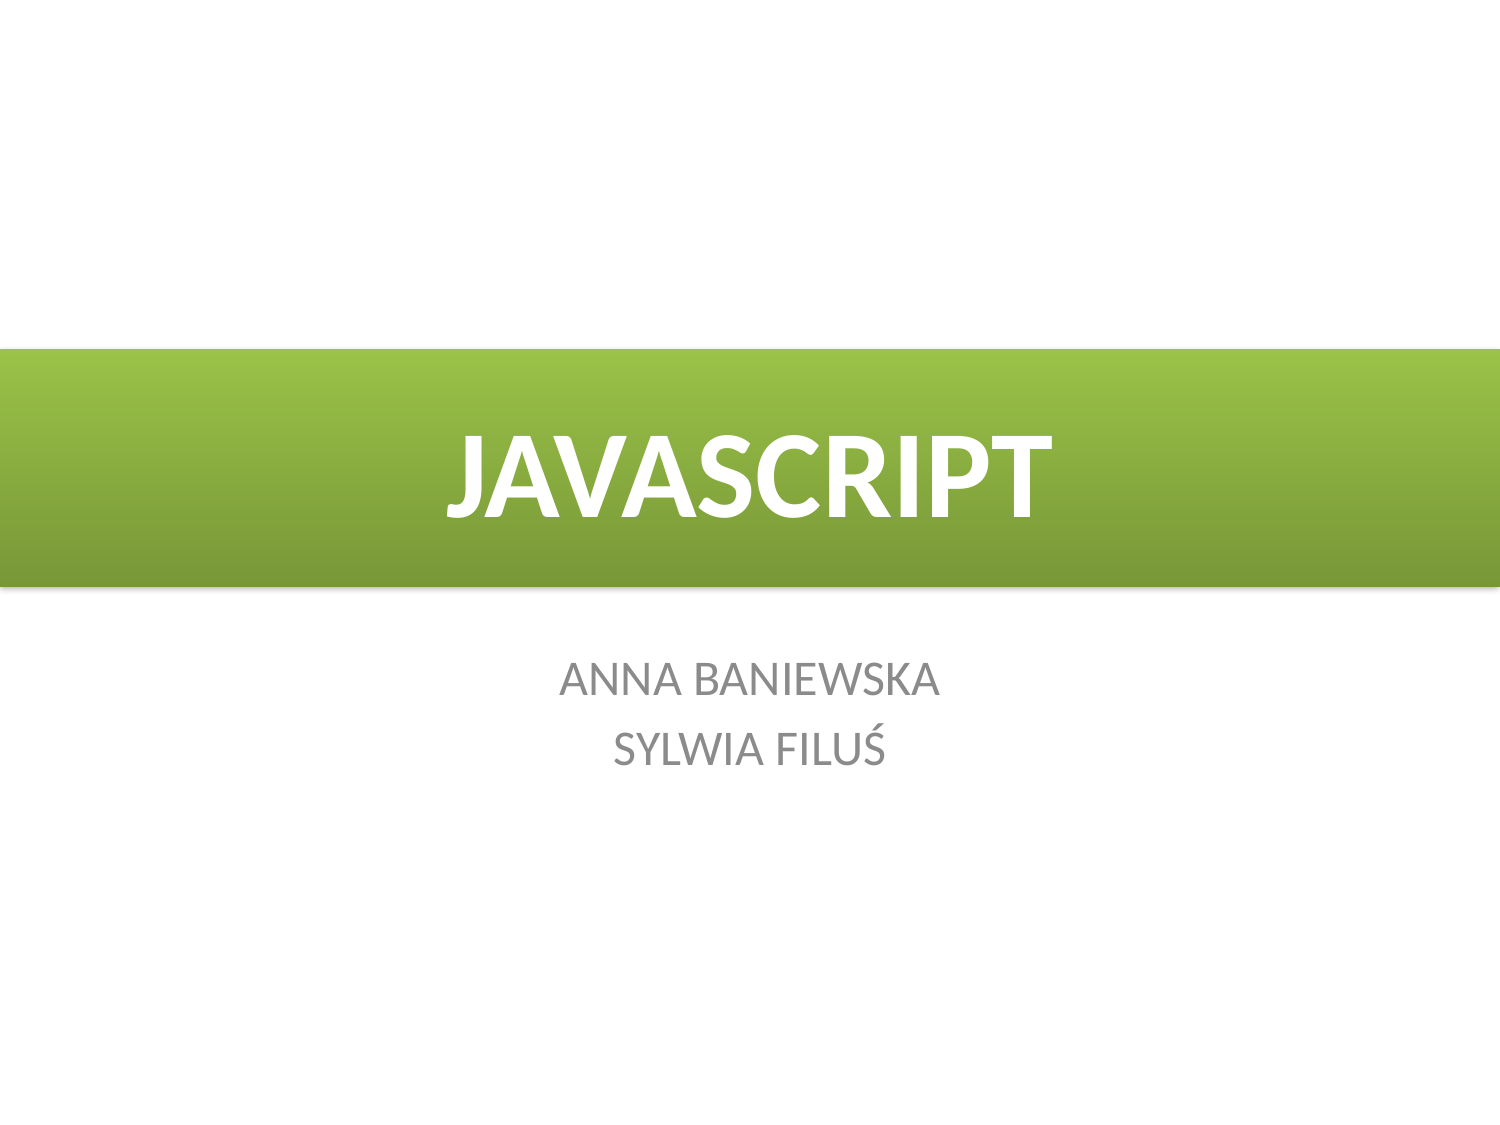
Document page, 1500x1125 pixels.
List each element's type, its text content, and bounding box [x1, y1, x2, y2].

subtitle ANNA BANIEWSKA SYLWIA FILUŚ [225, 637, 1275, 925]
title JAVASCRIPT [0, 349, 1500, 587]
